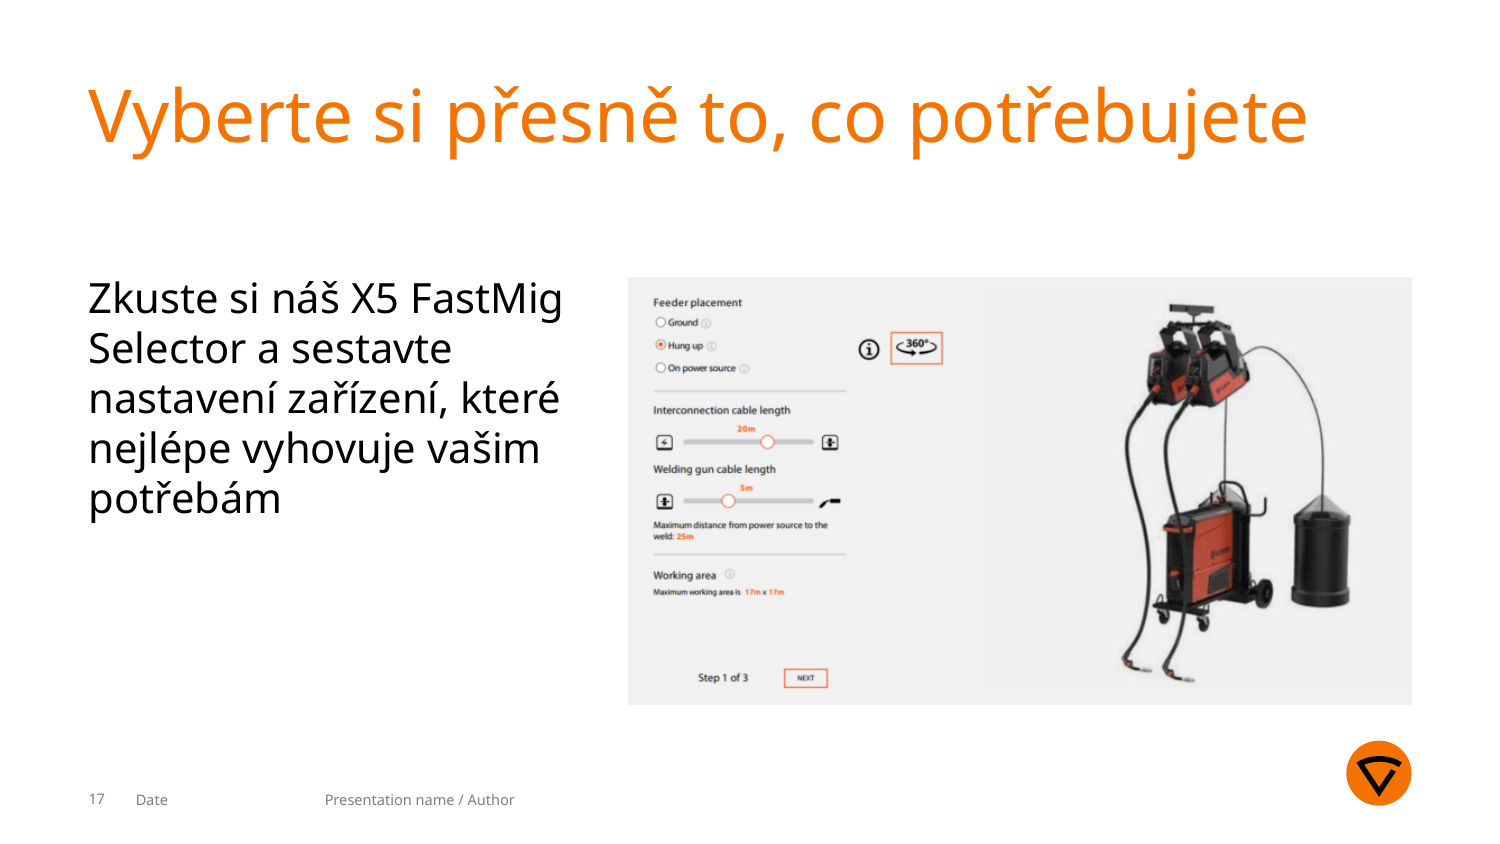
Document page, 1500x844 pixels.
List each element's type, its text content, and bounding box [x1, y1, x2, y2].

slide_number Date [136, 788, 324, 812]
picture [628, 276, 1412, 706]
title Vyberte si přesně to, co potřebujete [88, 79, 1412, 186]
list Zkuste si náš X5 FastMig Selector a sestavte nastavení zařízení, které nejlépe vyhovuje vašim potřebám [88, 209, 590, 718]
slide_number 17 [88, 788, 136, 812]
footer Presentation name / Author [324, 788, 1317, 812]
